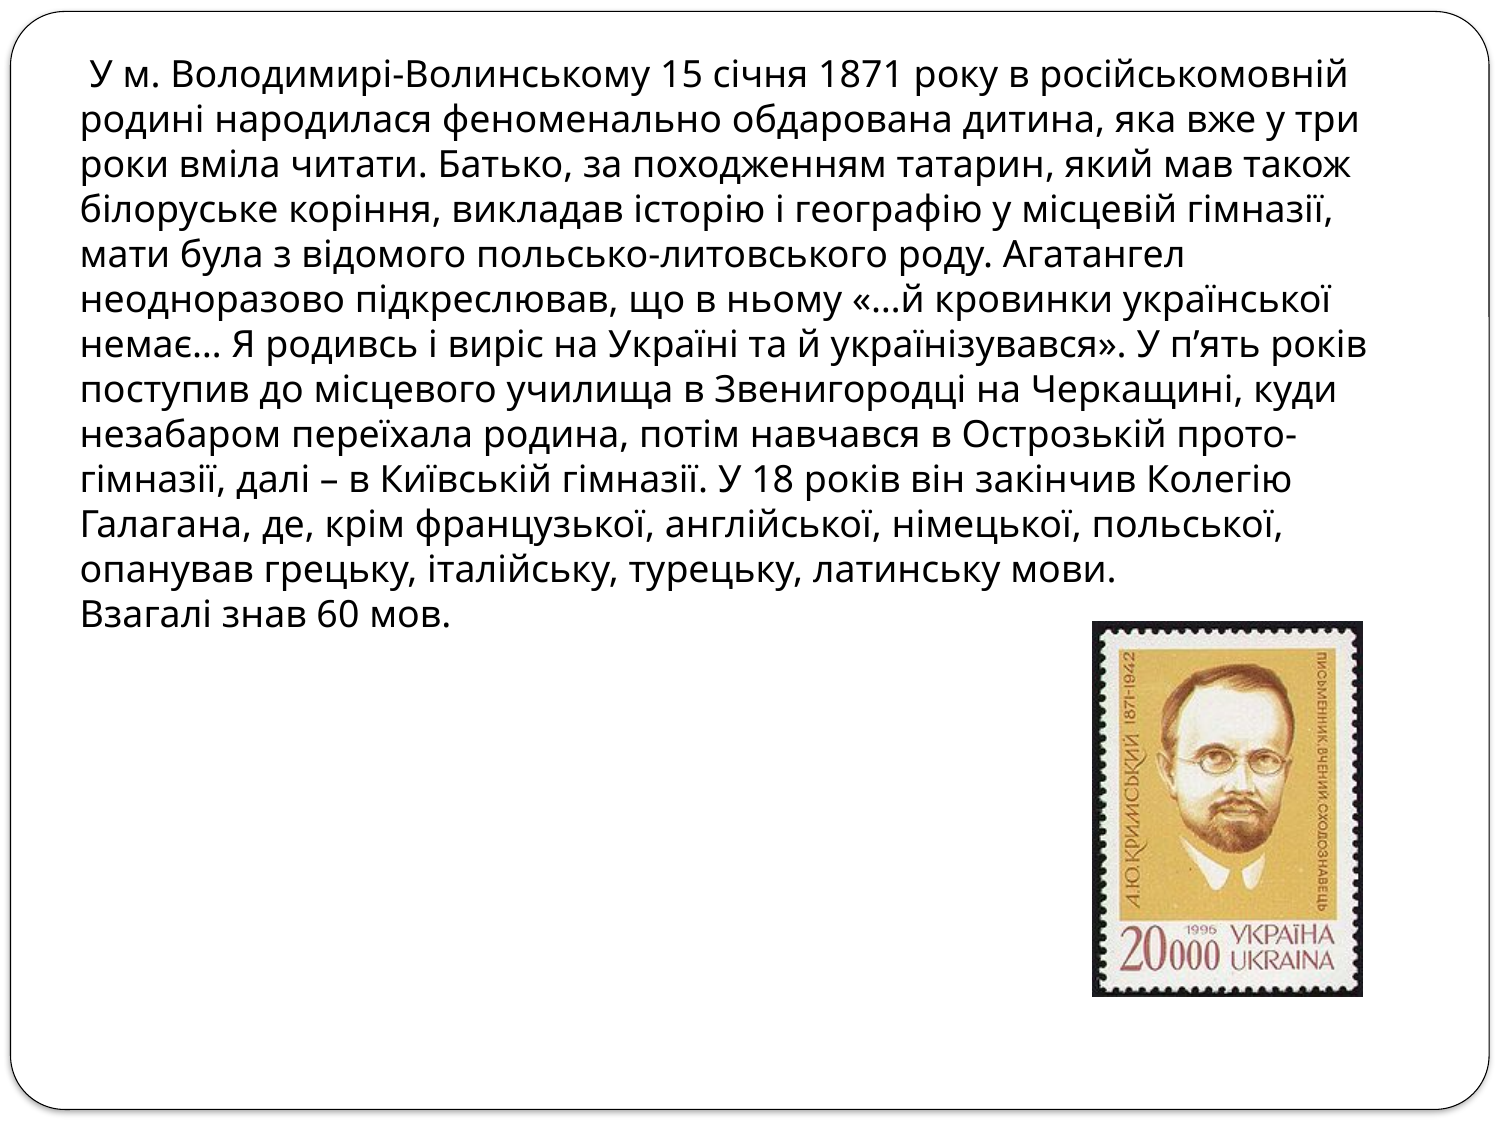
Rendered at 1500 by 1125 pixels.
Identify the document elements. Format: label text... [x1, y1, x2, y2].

picture [1092, 621, 1363, 997]
text_box У м. Володимирі-Волинському 15 січня 1871 року в російськомовній родині народилася феноменально обдарована дитина, яка вже у три роки вміла читати. Батько, за походженням татарин, який мав також білоруське коріння, викладав історію і географію у місцевій гімназії, мати була з відомого польсько-литовського роду. Агатангел неодноразово підкреслював, що в ньому «…й кровинки української немає… Я родивсь і виріс на Україні та й українізувався». У п’ять років поступив до місцевого училища в Звенигородці на Черкащині, куди незабаром переїхала родина, потім навчався в Острозькій прото-гімназії, далі – в Київській гімназії. У 18 років він закінчив Колегію Галагана, де, крім французької, англійської, німецької, польської, опанував грецьку, італійську, турецьку, латинську мови. Взагалі знав 60 мов. [64, 42, 1412, 643]
